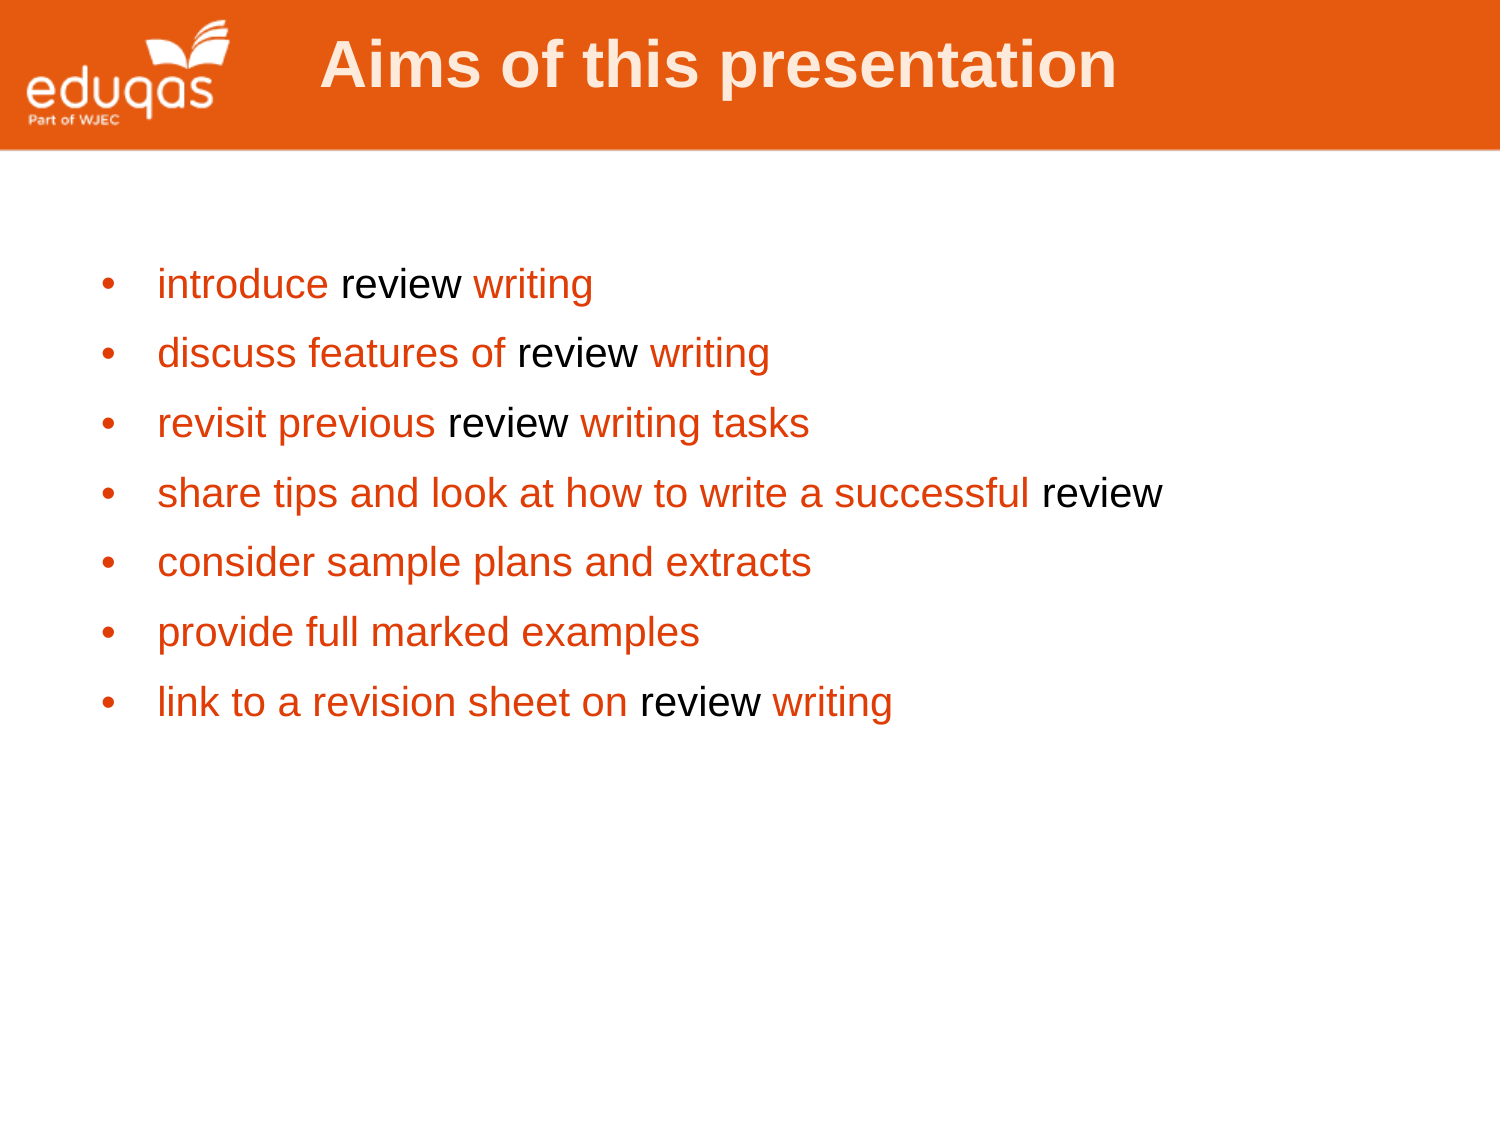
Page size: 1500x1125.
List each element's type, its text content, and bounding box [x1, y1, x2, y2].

picture [0, 0, 1500, 215]
list introduce review writing discuss features of review writing revisit previous review writing tasks share tips and look at how to write a successful review consider sample plans and extracts provide full marked examples link to a revision sheet on review writing [86, 229, 1437, 760]
list Aims of this presentation [304, 19, 1196, 136]
